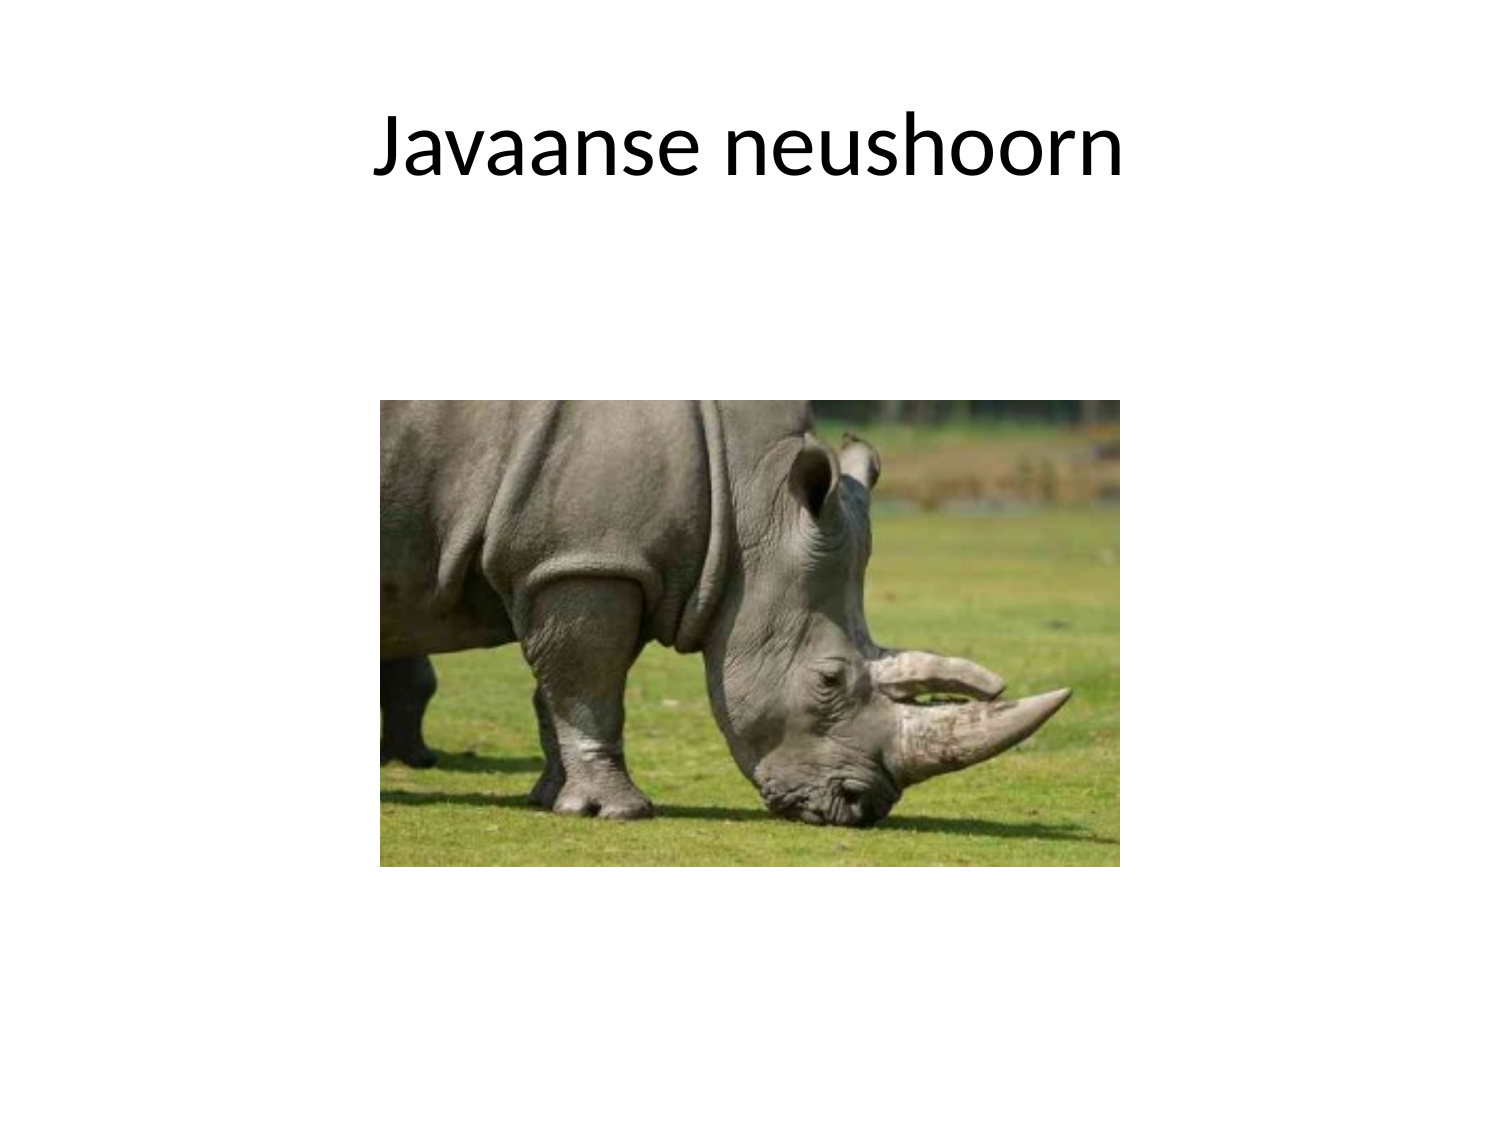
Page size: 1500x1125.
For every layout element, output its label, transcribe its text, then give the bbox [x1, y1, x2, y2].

title Javaanse neushoorn [75, 45, 1425, 233]
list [380, 400, 1120, 868]
